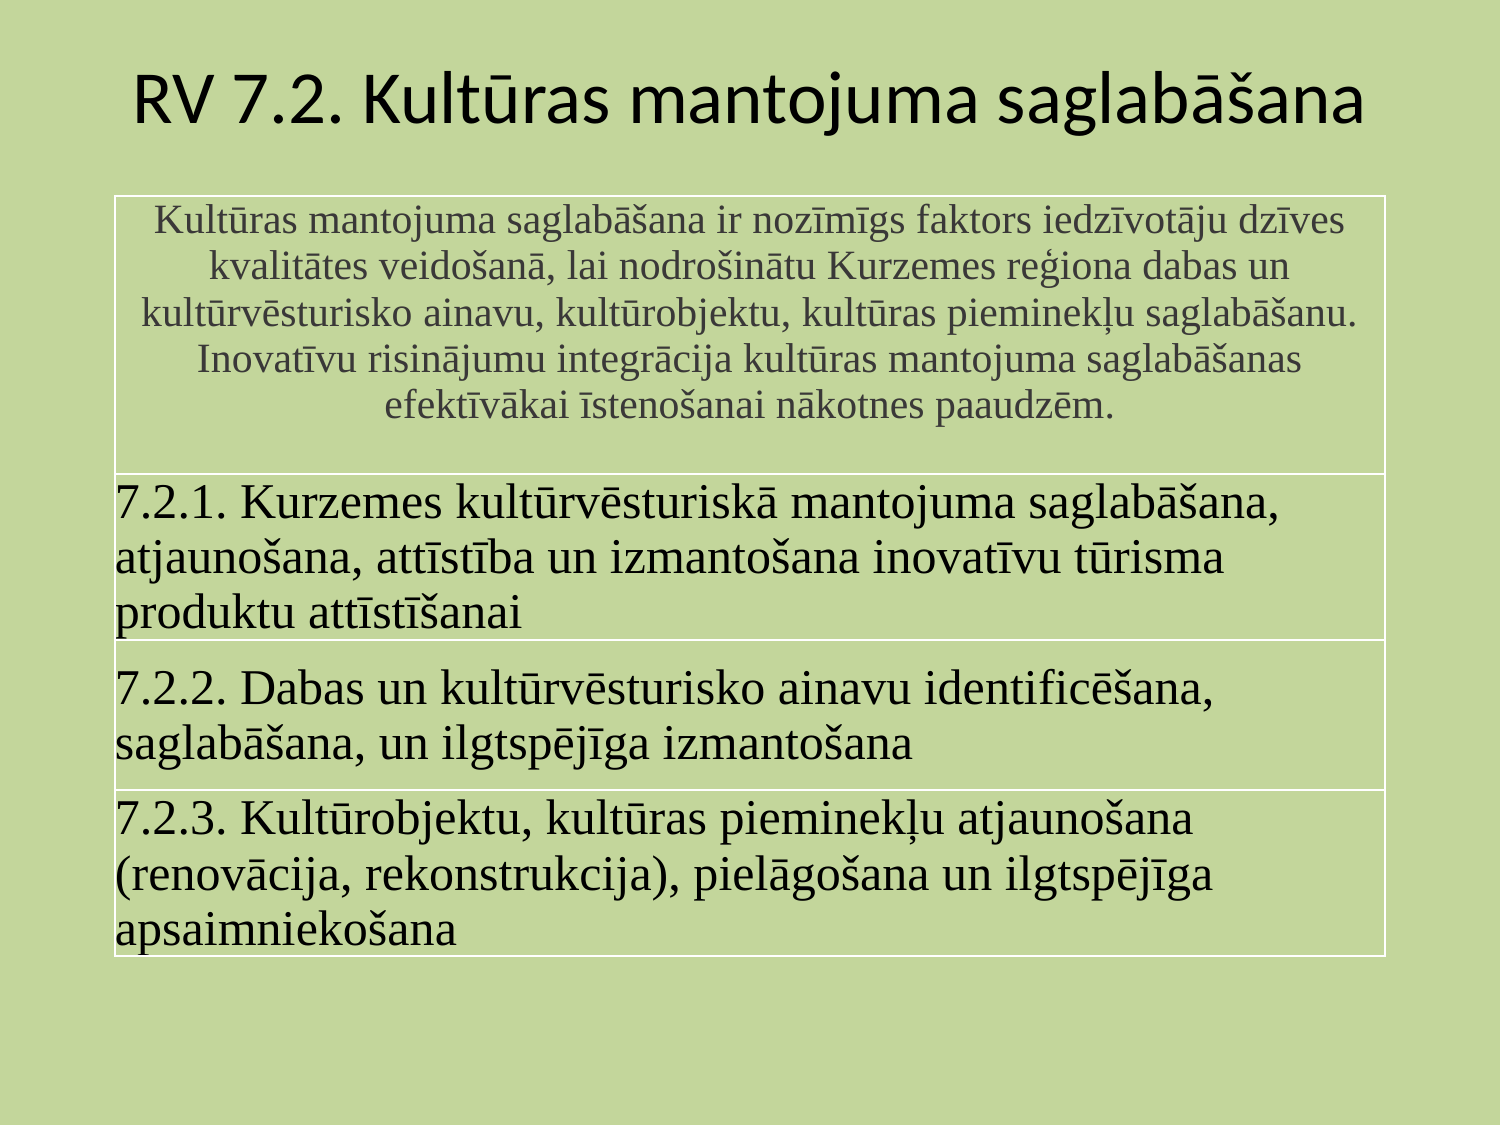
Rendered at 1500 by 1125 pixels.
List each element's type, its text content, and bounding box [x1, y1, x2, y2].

table_cell 7.2.2. Dabas un kultūrvēsturisko ainavu identificēšana, saglabāšana, un ilgtspējīga izmantošana [116, 641, 1384, 789]
table_cell 7.2.1. Kurzemes kultūrvēsturiskā mantojuma saglabāšana, atjaunošana, attīstība un izmantošana inovatīvu tūrisma produktu attīstīšanai [116, 475, 1384, 639]
table_cell 7.2.3. Kultūrobjektu, kultūras pieminekļu atjaunošana (renovācija, rekonstrukcija), pielāgošana un ilgtspējīga apsaimniekošana [116, 791, 1384, 955]
table_header Kultūras mantojuma saglabāšana ir nozīmīgs faktors iedzīvotāju dzīves kvalitātes veidošanā, lai nodrošinātu Kurzemes reģiona dabas un kultūrvēsturisko ainavu, kultūrobjektu, kultūras pieminekļu saglabāšanu. Inovatīvu risinājumu integrācija kultūras mantojuma saglabāšanas efektīvākai īstenošanai nākotnes paaudzēm. [116, 197, 1384, 473]
title RV 7.2. Kultūras mantojuma saglabāšana [75, 45, 1425, 233]
